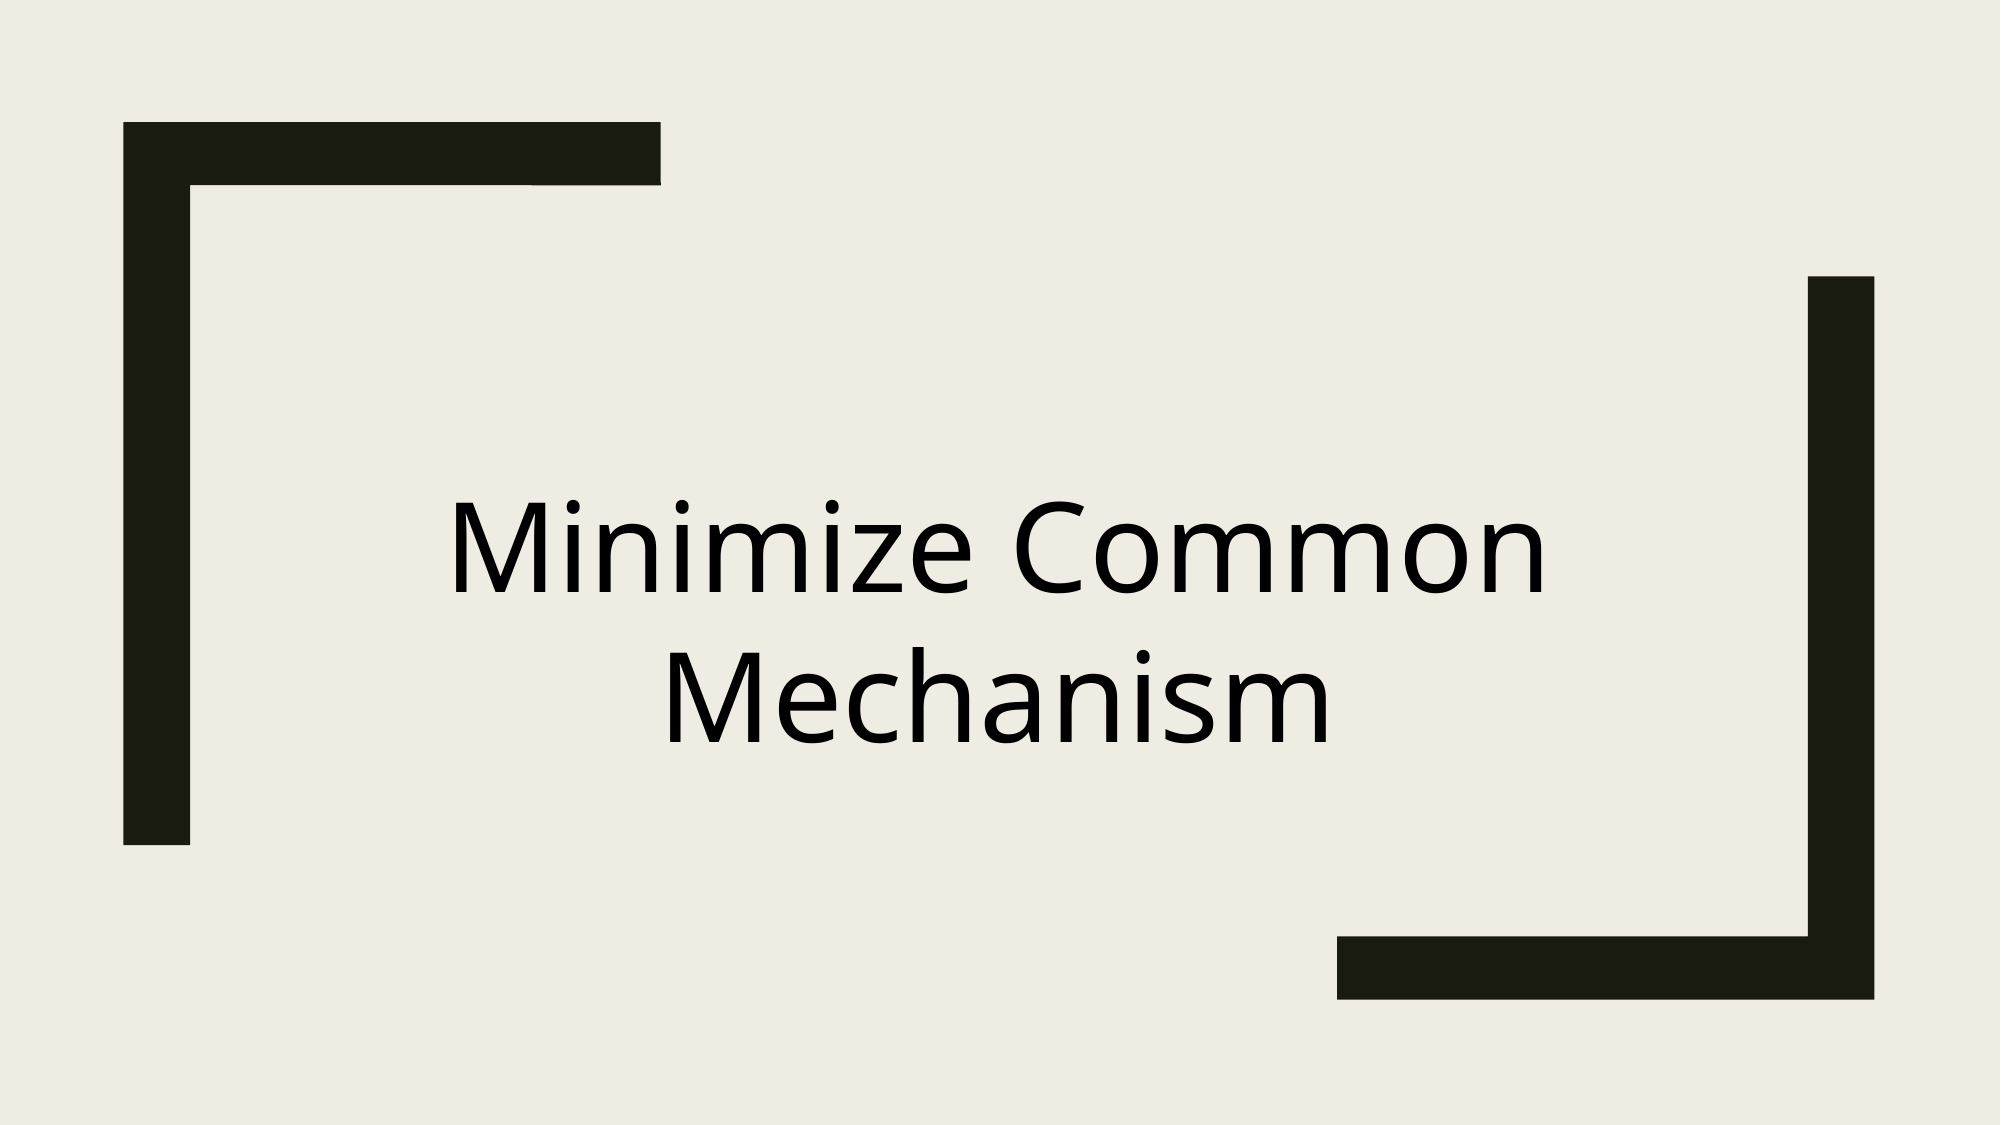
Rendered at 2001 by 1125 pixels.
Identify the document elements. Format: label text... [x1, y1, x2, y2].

text_box Minimize Common Mechanism [191, 460, 1805, 775]
